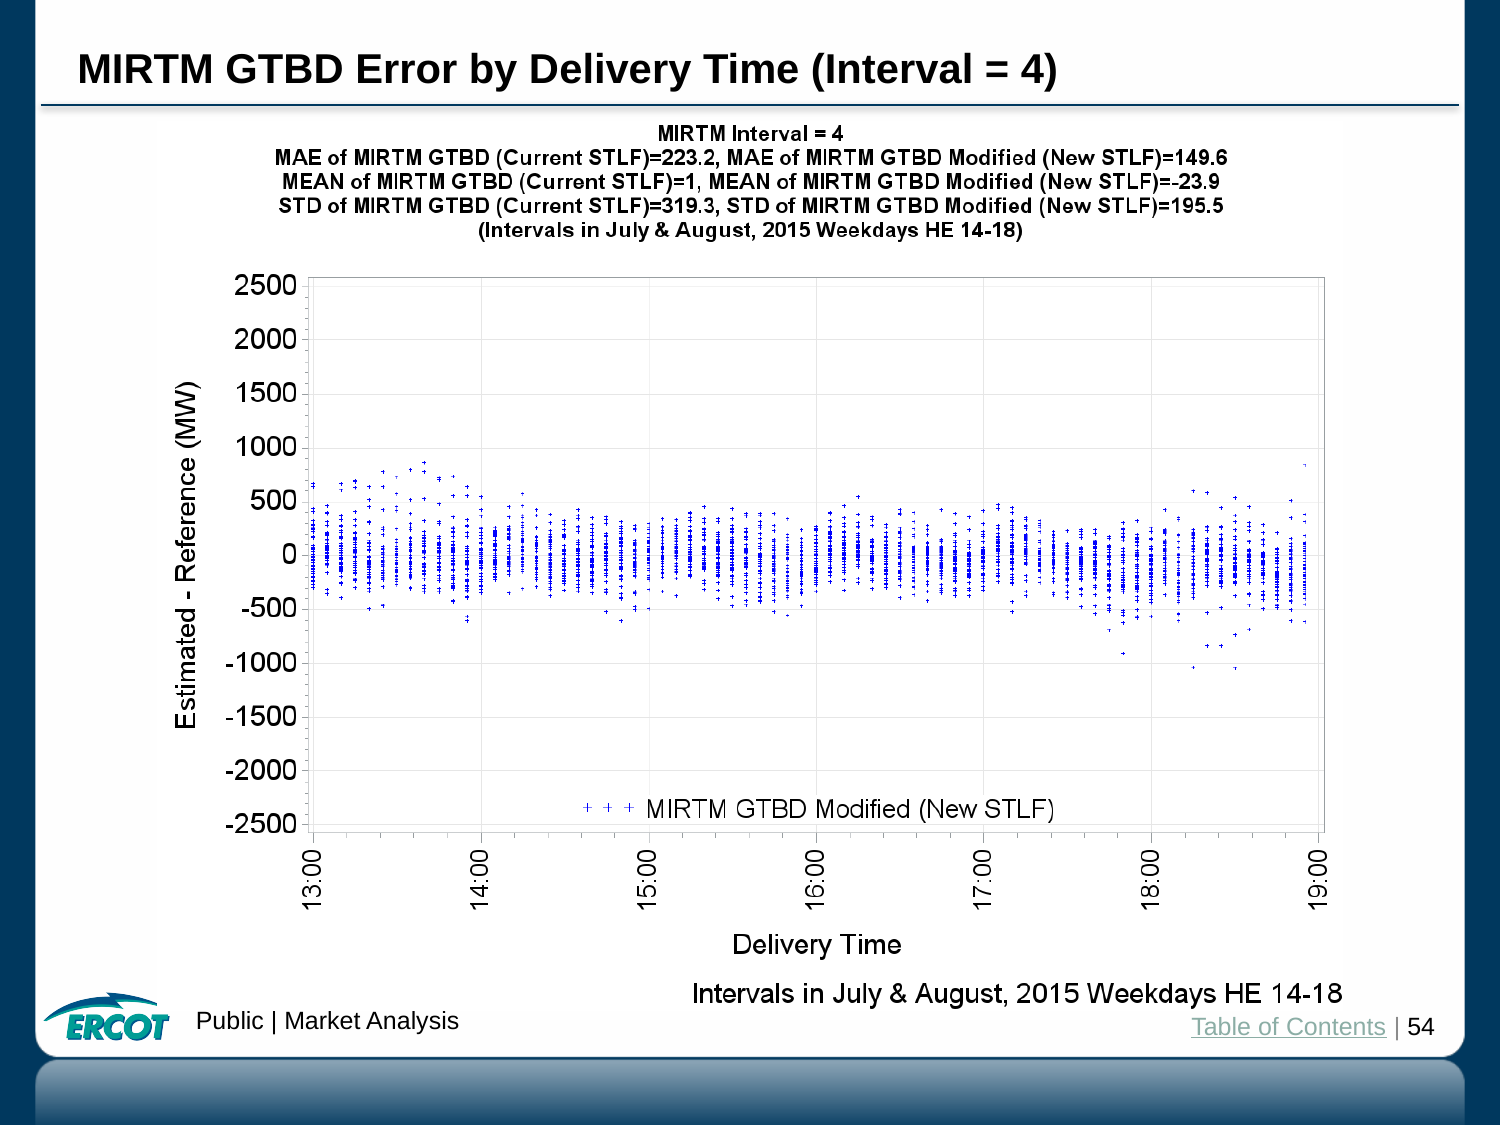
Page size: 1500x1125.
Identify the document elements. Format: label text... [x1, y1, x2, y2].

title MIRTM GTBD Error by Delivery Time (Interval = 4) [62, 29, 1450, 106]
picture [35, 0, 1465, 1125]
